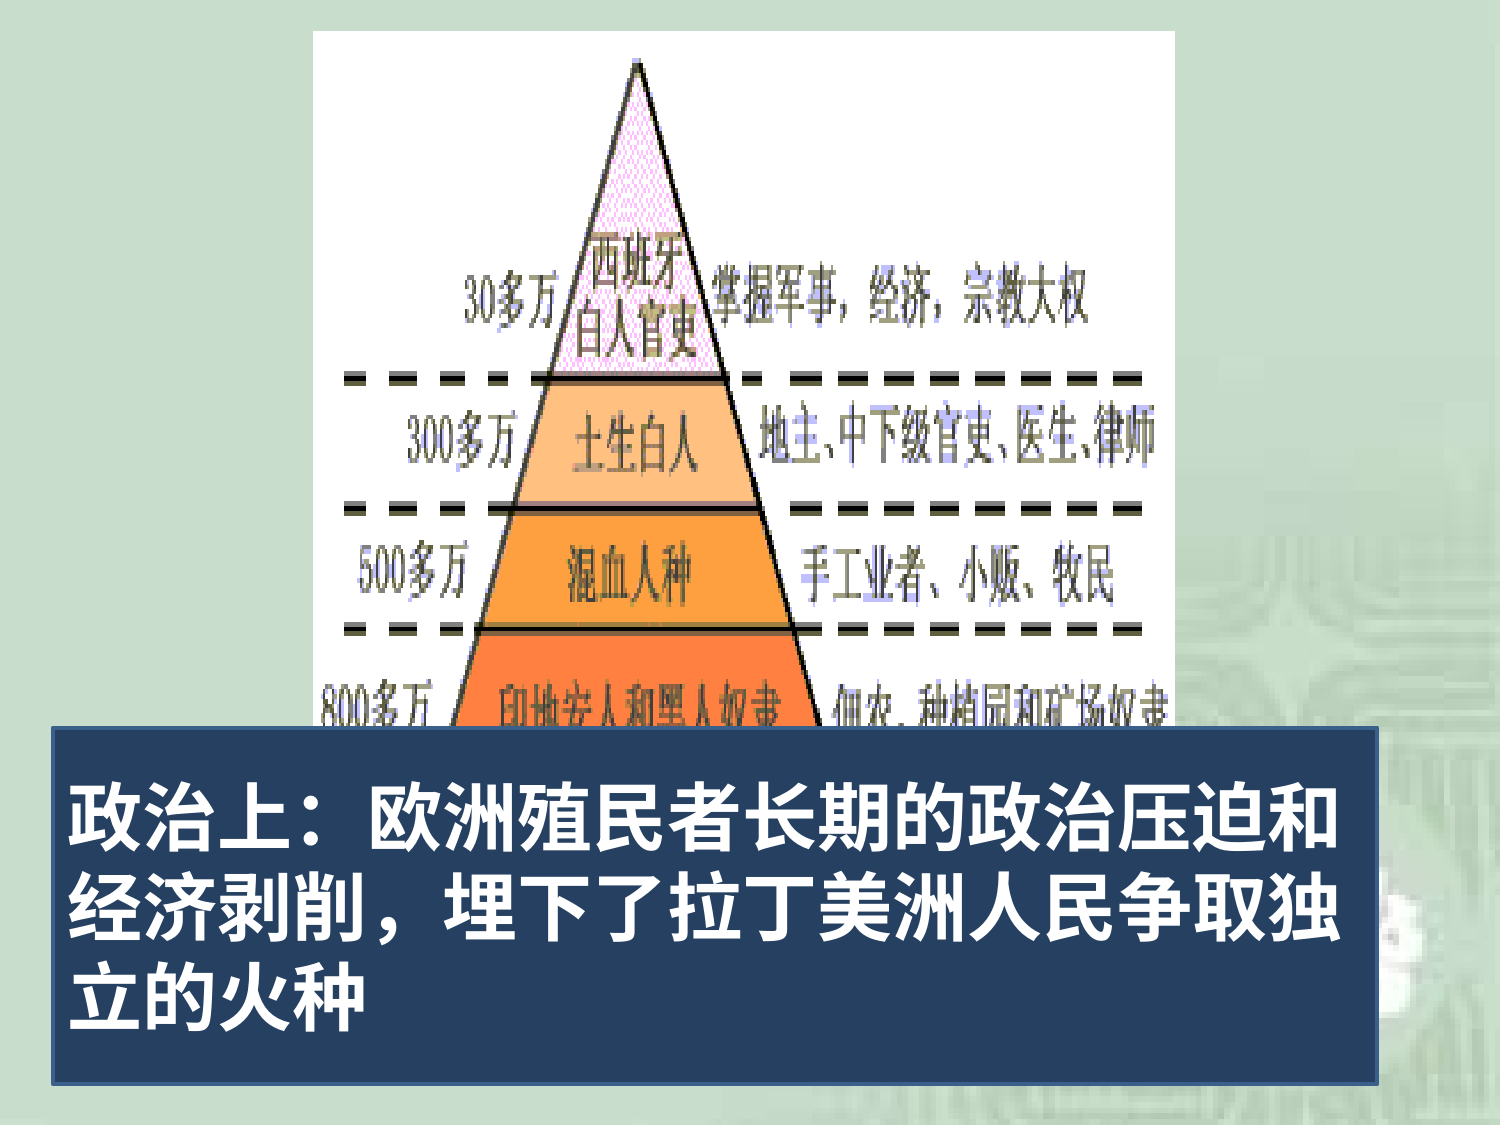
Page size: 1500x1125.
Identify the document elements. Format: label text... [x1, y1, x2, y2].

text_box 政治上：欧洲殖民者长期的政治压迫和经济剥削，埋下了拉丁美洲人民争取独立的火种 [51, 726, 1379, 1086]
picture [0, 0, 1500, 1125]
